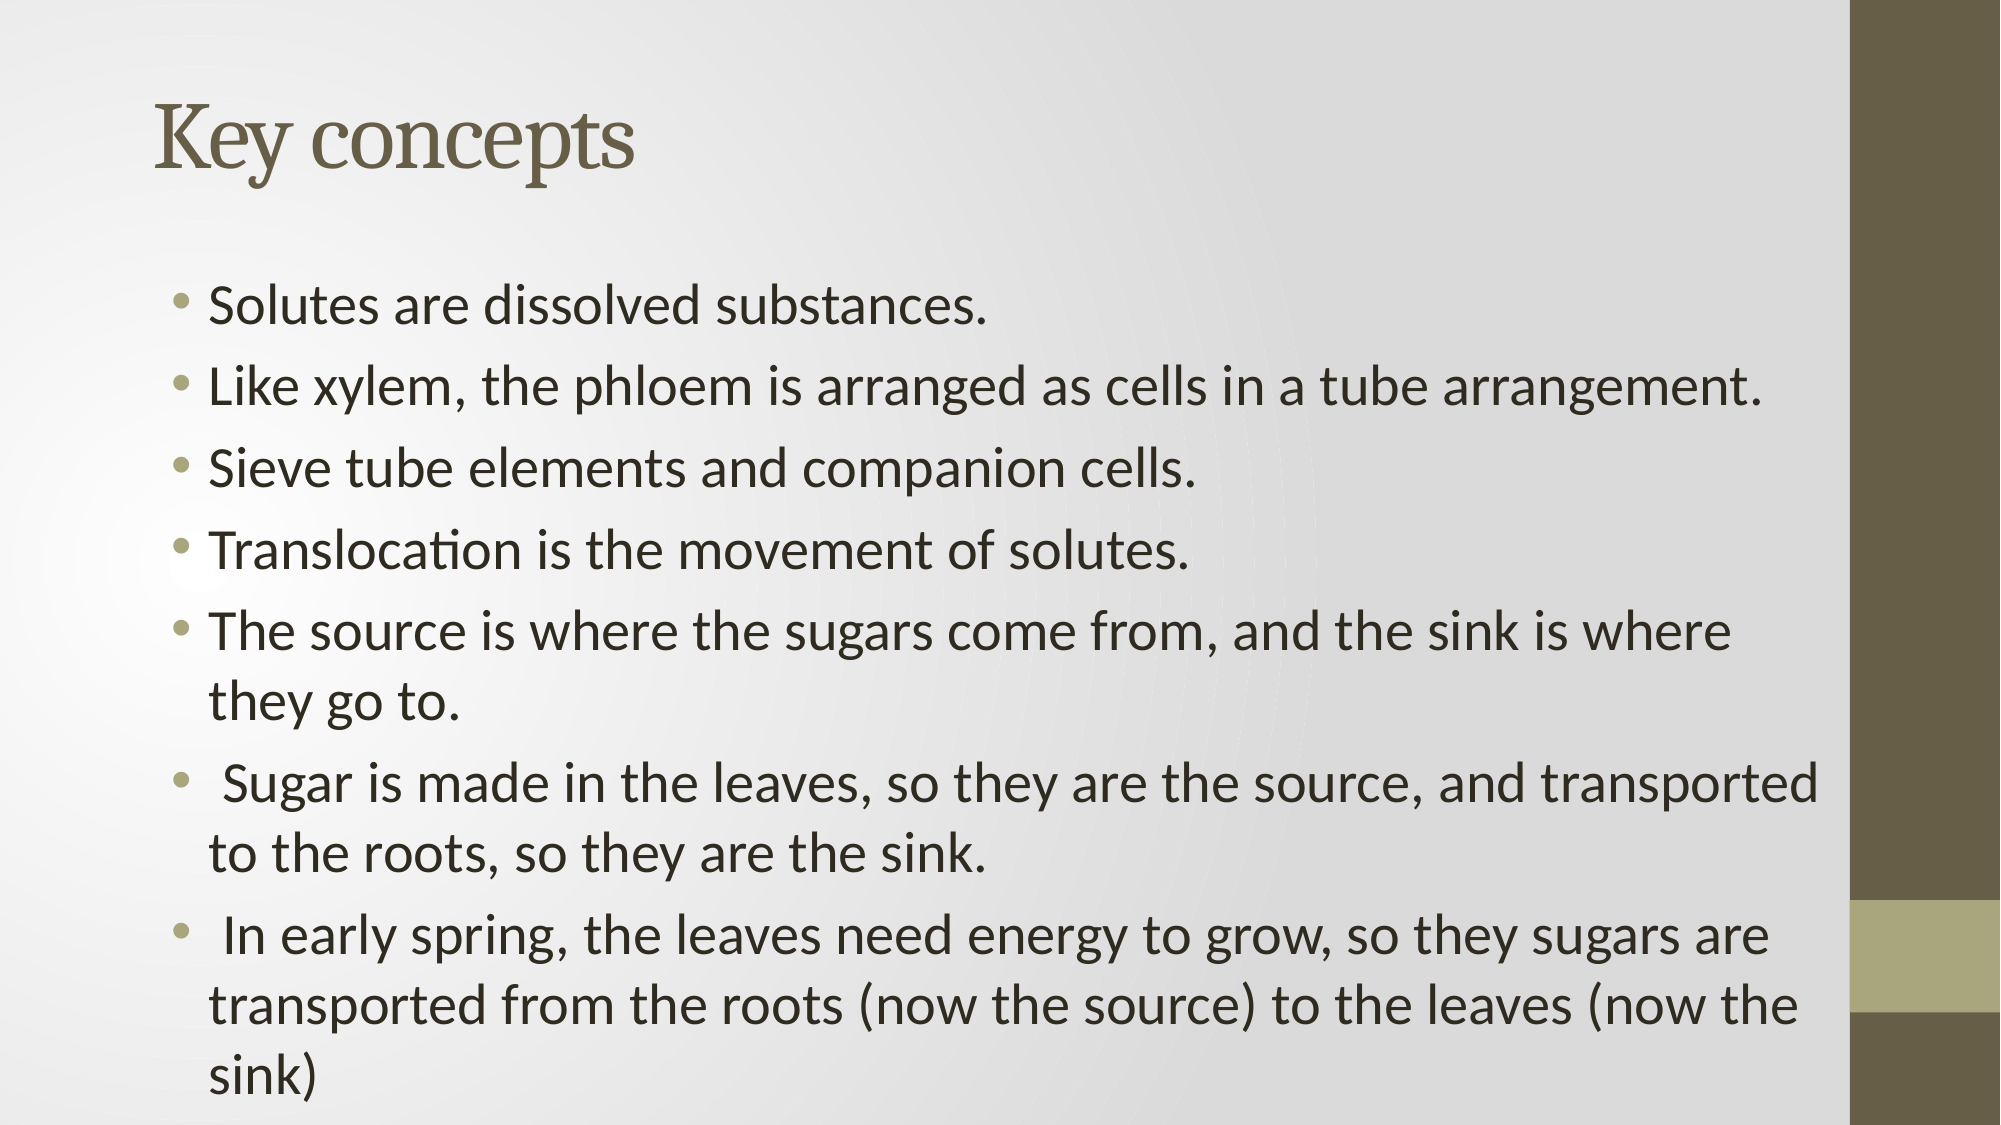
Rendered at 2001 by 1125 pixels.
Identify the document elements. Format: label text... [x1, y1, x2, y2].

list Solutes are dissolved substances. Like xylem, the phloem is arranged as cells in a tube arrangement. Sieve tube elements and companion cells. Translocation is the movement of solutes. The source is where the sugars come from, and the sink is where they go to. Sugar is made in the leaves, so they are the source, and transported to the roots, so they are the sink. In early spring, the leaves need energy to grow, so they sugars are transported from the roots (now the source) to the leaves (now the sink) [137, 258, 1863, 1014]
title Key concepts [137, 59, 1863, 200]
